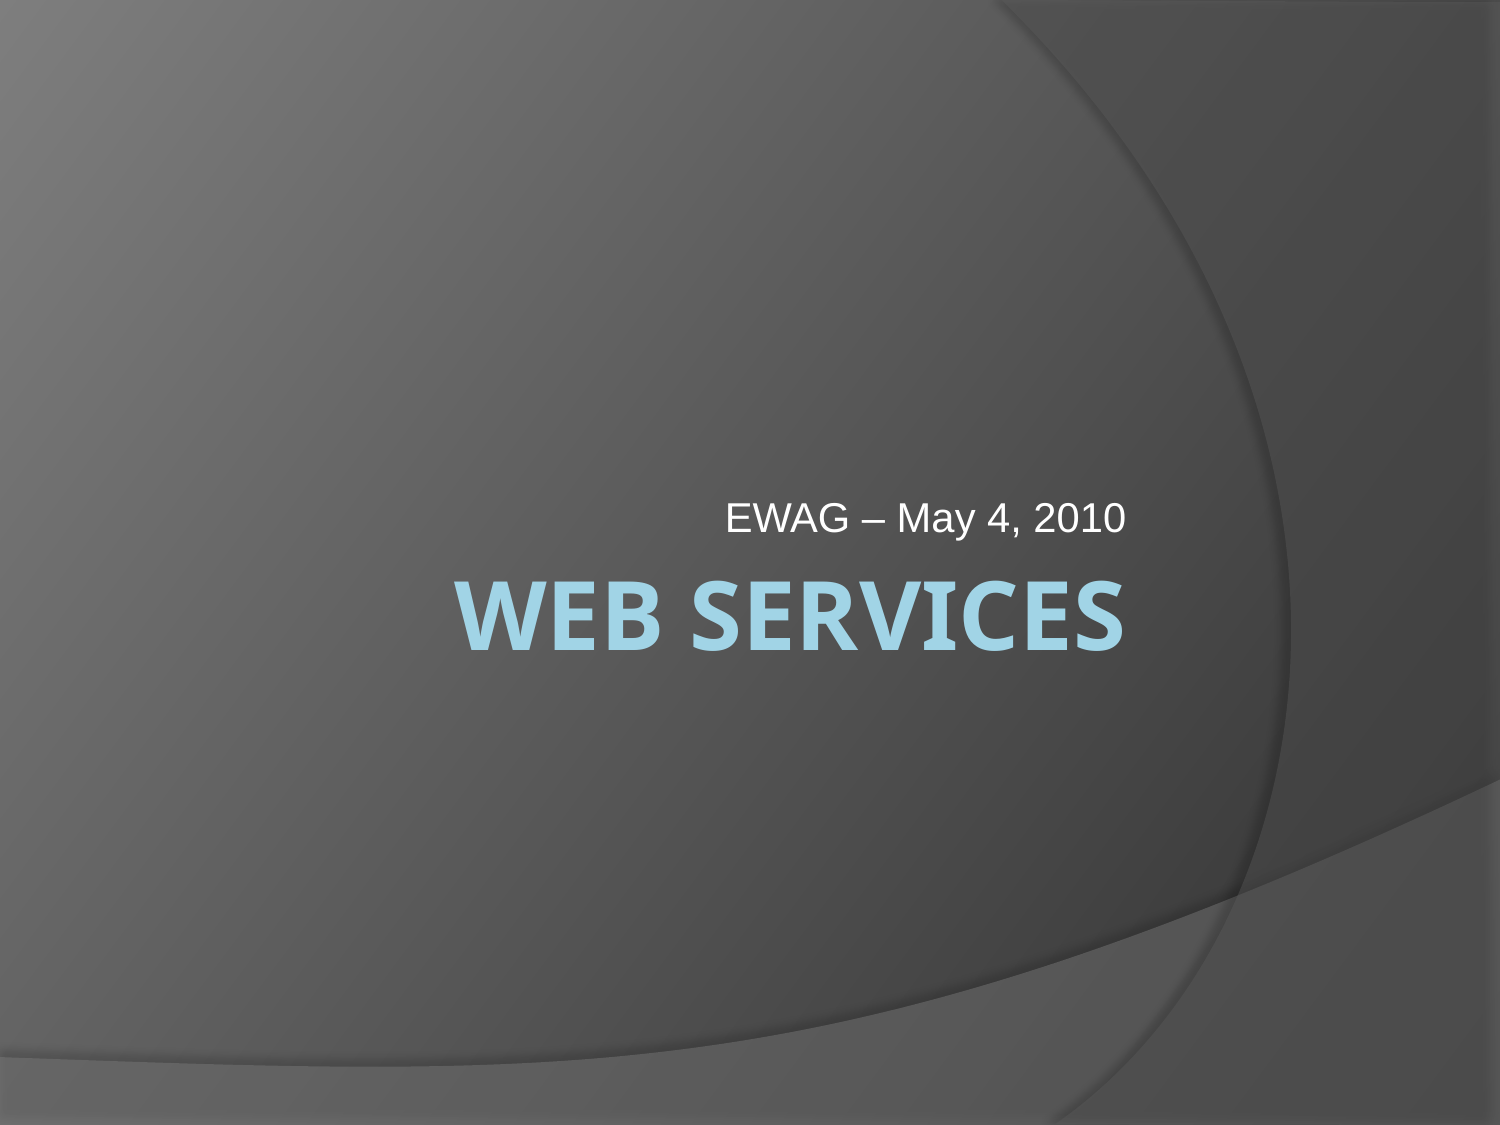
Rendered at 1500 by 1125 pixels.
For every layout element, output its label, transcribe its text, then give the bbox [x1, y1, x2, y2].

title Web Services [70, 547, 1134, 925]
subtitle EWAG – May 4, 2010 [71, 253, 1134, 541]
